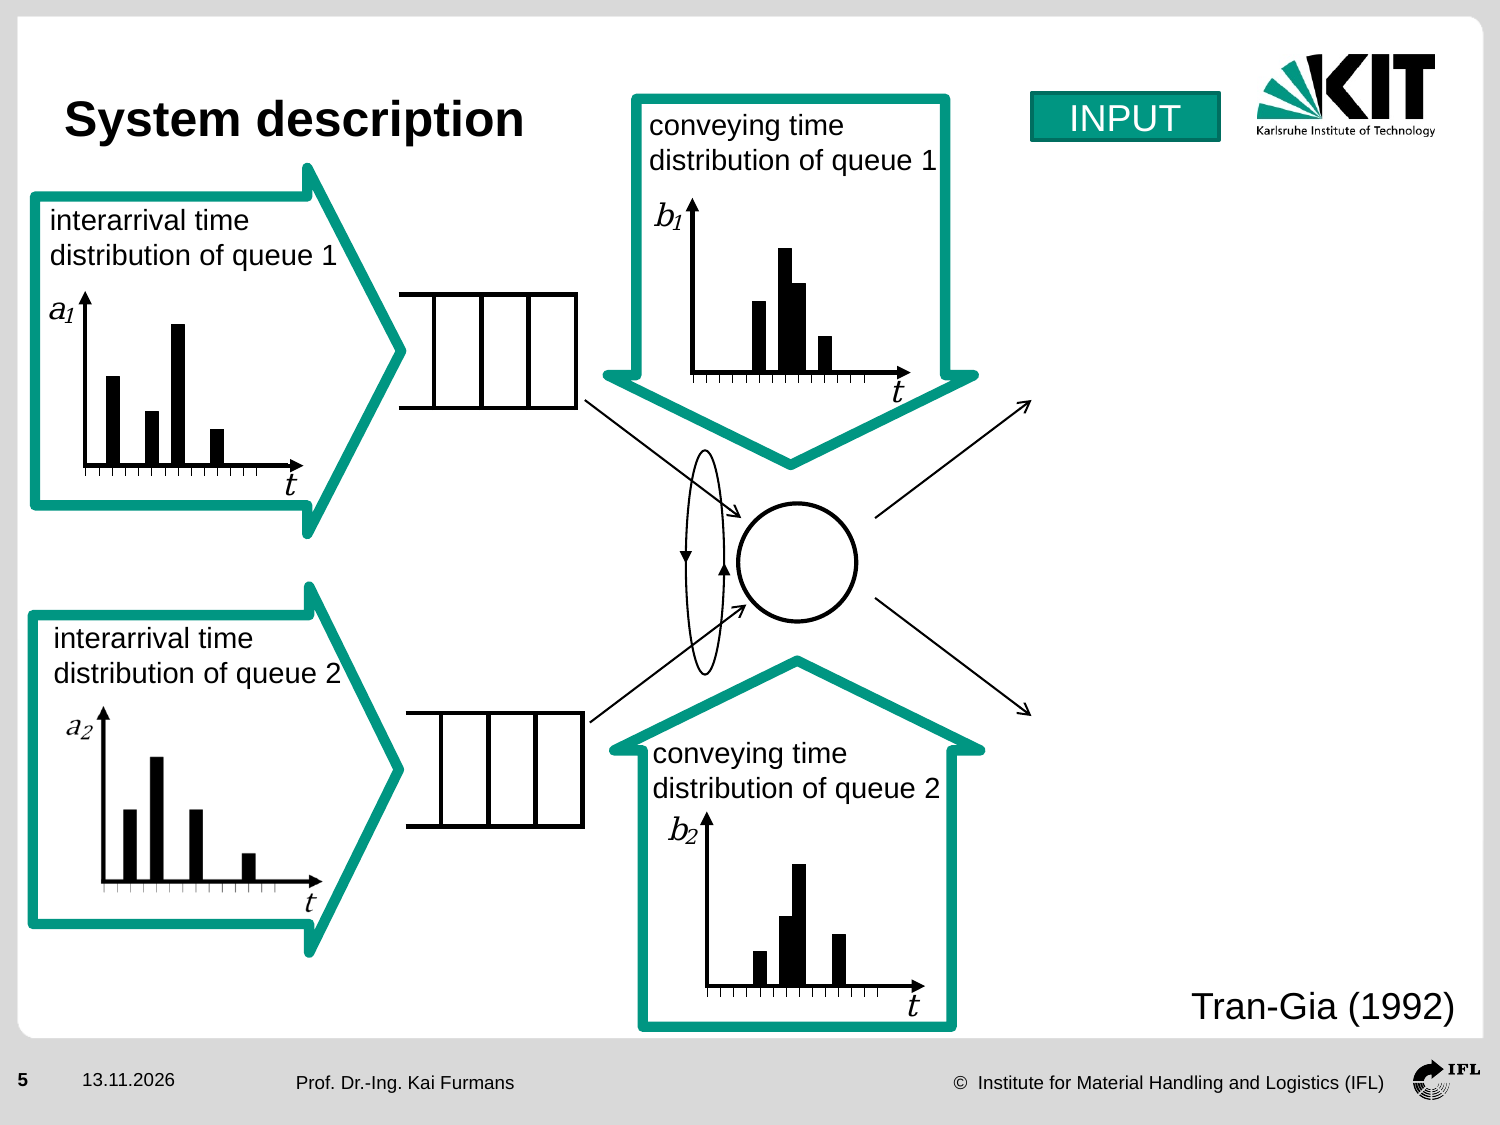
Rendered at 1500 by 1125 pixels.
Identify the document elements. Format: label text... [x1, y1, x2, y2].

title System description [63, 54, 1199, 148]
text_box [398, 291, 1032, 829]
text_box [30, 167, 402, 535]
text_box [613, 838, 981, 1039]
slide_number 5 [17, 1067, 84, 1098]
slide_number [81, 1067, 225, 1088]
picture [0, 0, 1500, 1125]
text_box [32, 586, 400, 953]
text_box INPUT [1030, 91, 1221, 142]
text_box Tran-Gia (1992) [1151, 974, 1471, 1035]
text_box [607, 98, 974, 290]
